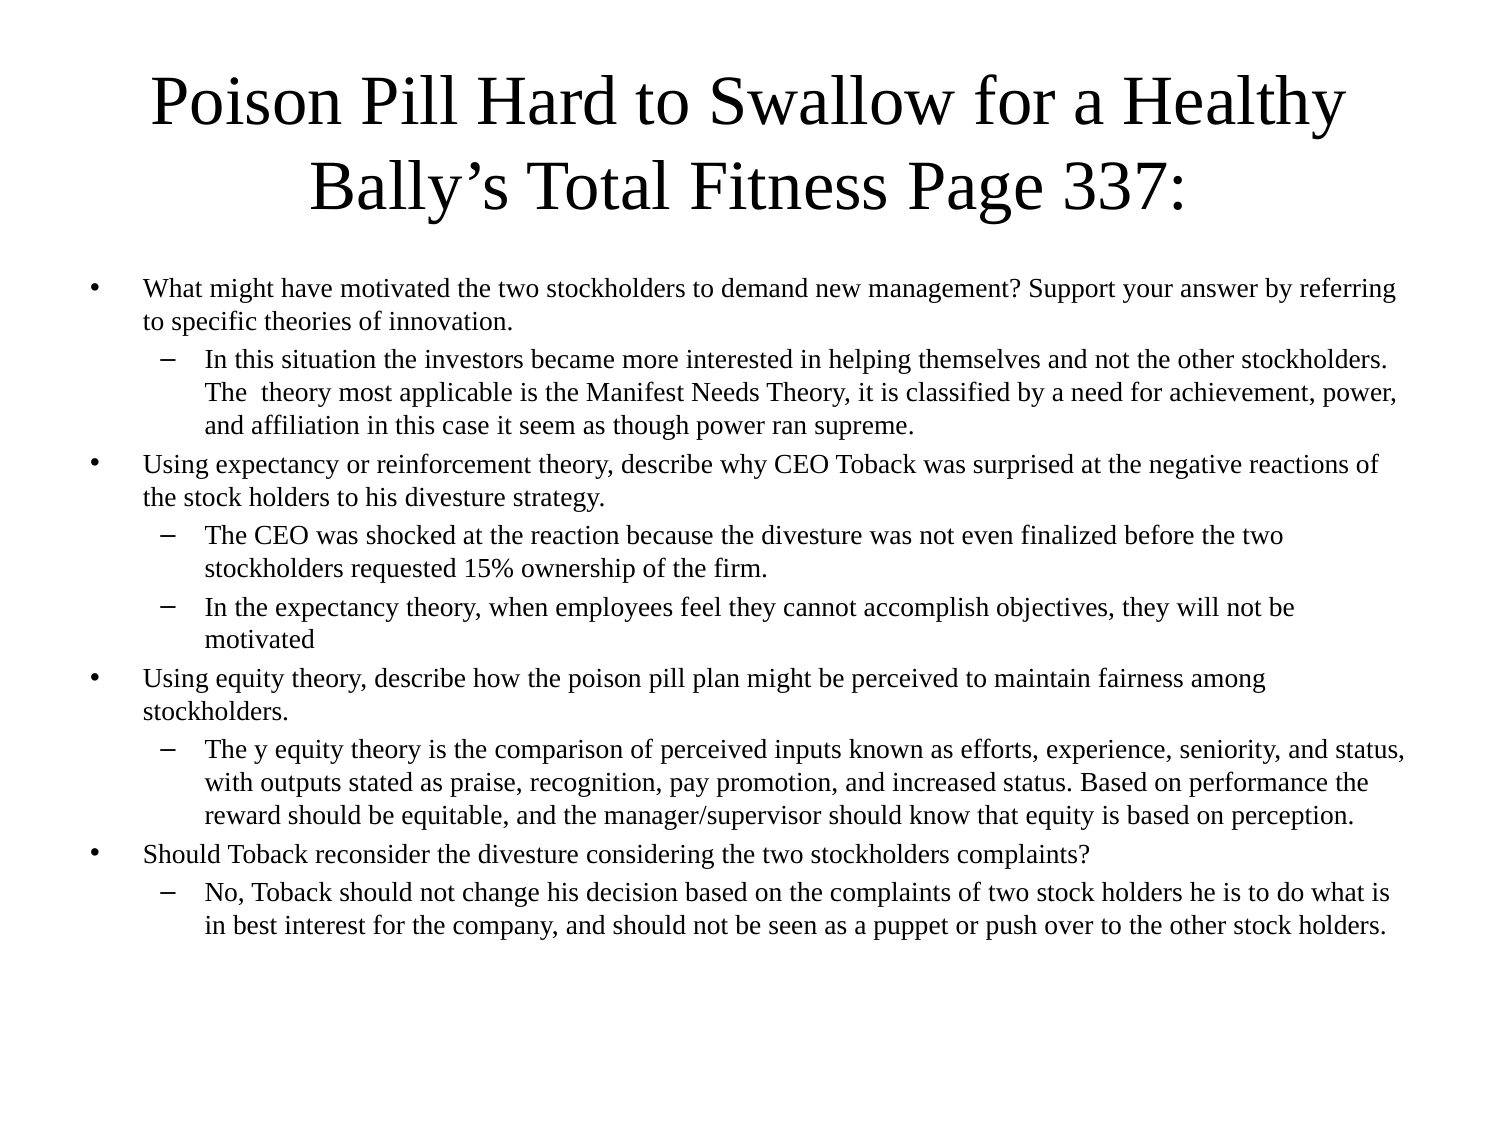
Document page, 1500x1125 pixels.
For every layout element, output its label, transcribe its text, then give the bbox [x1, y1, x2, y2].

title Poison Pill Hard to Swallow for a Healthy Bally’s Total Fitness Page 337: [75, 45, 1425, 233]
list What might have motivated the two stockholders to demand new management? Support your answer by referring to specific theories of innovation. In this situation the investors became more interested in helping themselves and not the other stockholders. The theory most applicable is the Manifest Needs Theory, it is classified by a need for achievement, power, and affiliation in this case it seem as though power ran supreme. Using expectancy or reinforcement theory, describe why CEO Toback was surprised at the negative reactions of the stock holders to his divesture strategy. The CEO was shocked at the reaction because the divesture was not even finalized before the two stockholders requested 15% ownership of the firm. In the expectancy theory, when employees feel they cannot accomplish objectives, they will not be motivated Using equity theory, describe how the poison pill plan might be perceived to maintain fairness among stockholders. The y equity theory is the comparison of perceived inputs known as efforts, experience, seniority, and status, with outputs stated as praise, recognition, pay promotion, and increased status. Based on performance the reward should be equitable, and the manager/supervisor should know that equity is based on perception. Should Toback reconsider the divesture considering the two stockholders complaints? No, Toback should not change his decision based on the complaints of two stock holders he is to do what is in best interest for the company, and should not be seen as a puppet or push over to the other stock holders. [75, 262, 1425, 1005]
